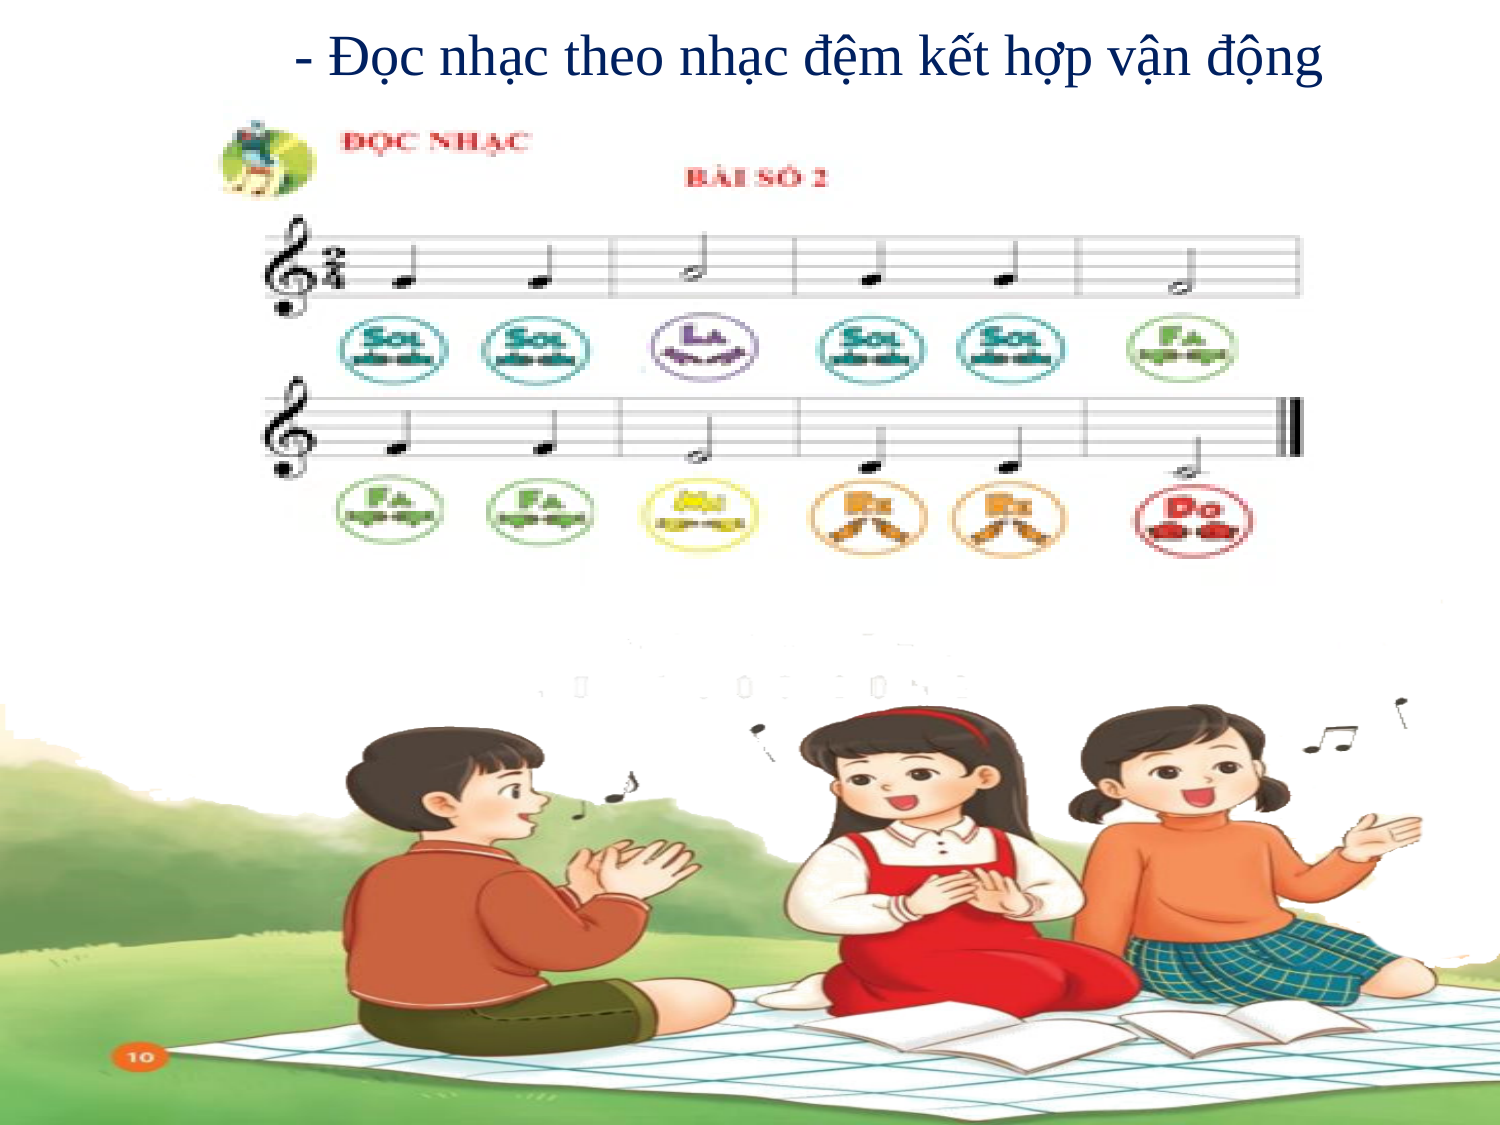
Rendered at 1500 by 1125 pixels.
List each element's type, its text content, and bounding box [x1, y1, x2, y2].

picture [0, 0, 1500, 1125]
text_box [147, 99, 1353, 587]
text_box - Đọc nhạc theo nhạc đệm kết hợp vận động [206, 9, 1365, 95]
